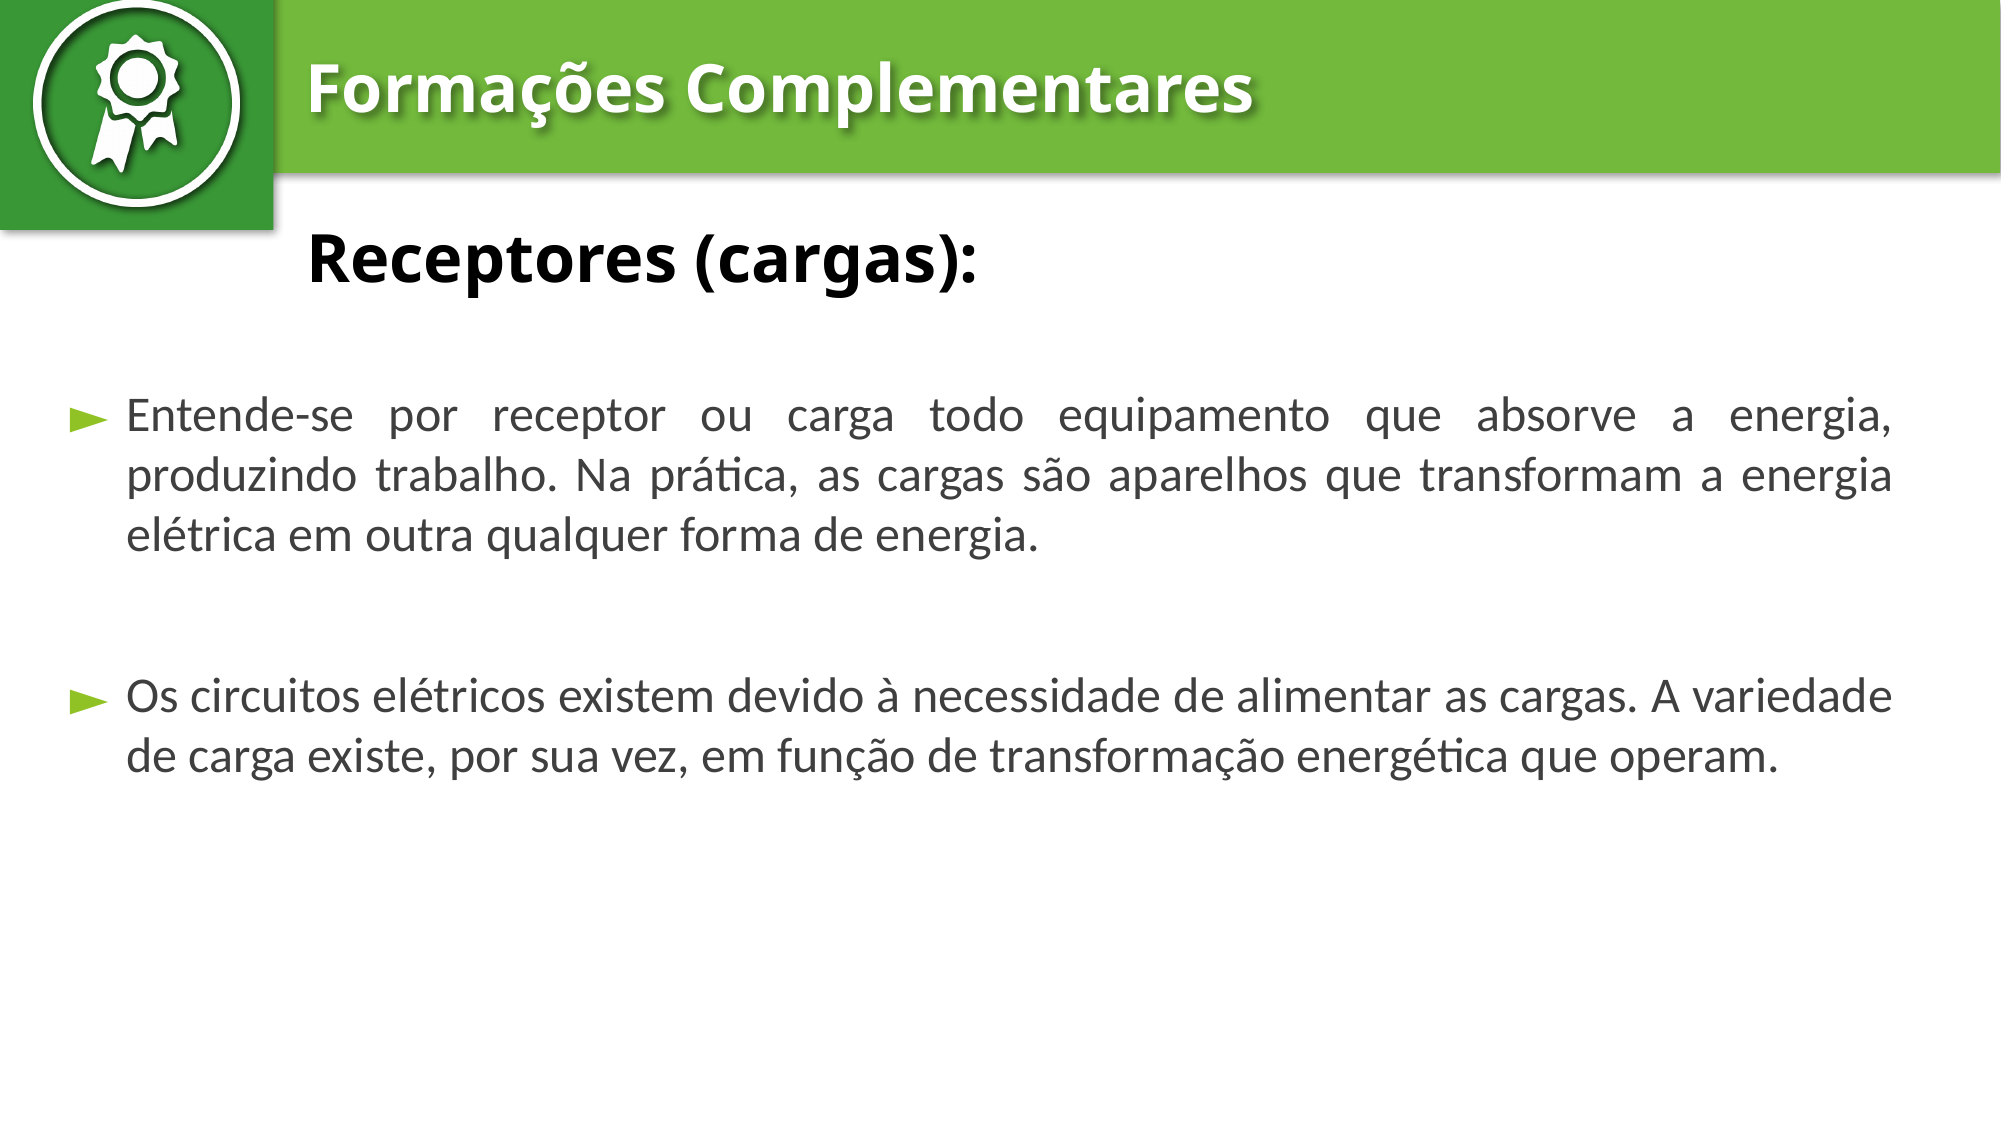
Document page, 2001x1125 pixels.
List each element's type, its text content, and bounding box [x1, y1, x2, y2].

list Entende-se por receptor ou carga todo equipamento que absorve a energia, produzindo trabalho. Na prática, as cargas são aparelhos que transformam a energia elétrica em outra qualquer forma de energia. Os circuitos elétricos existem devido à necessidade de alimentar as cargas. A variedade de carga existe, por sua vez, em função de transformação energética que operam. [55, 373, 1910, 1049]
picture [33, 0, 240, 207]
title Receptores (cargas): [291, 208, 1973, 448]
